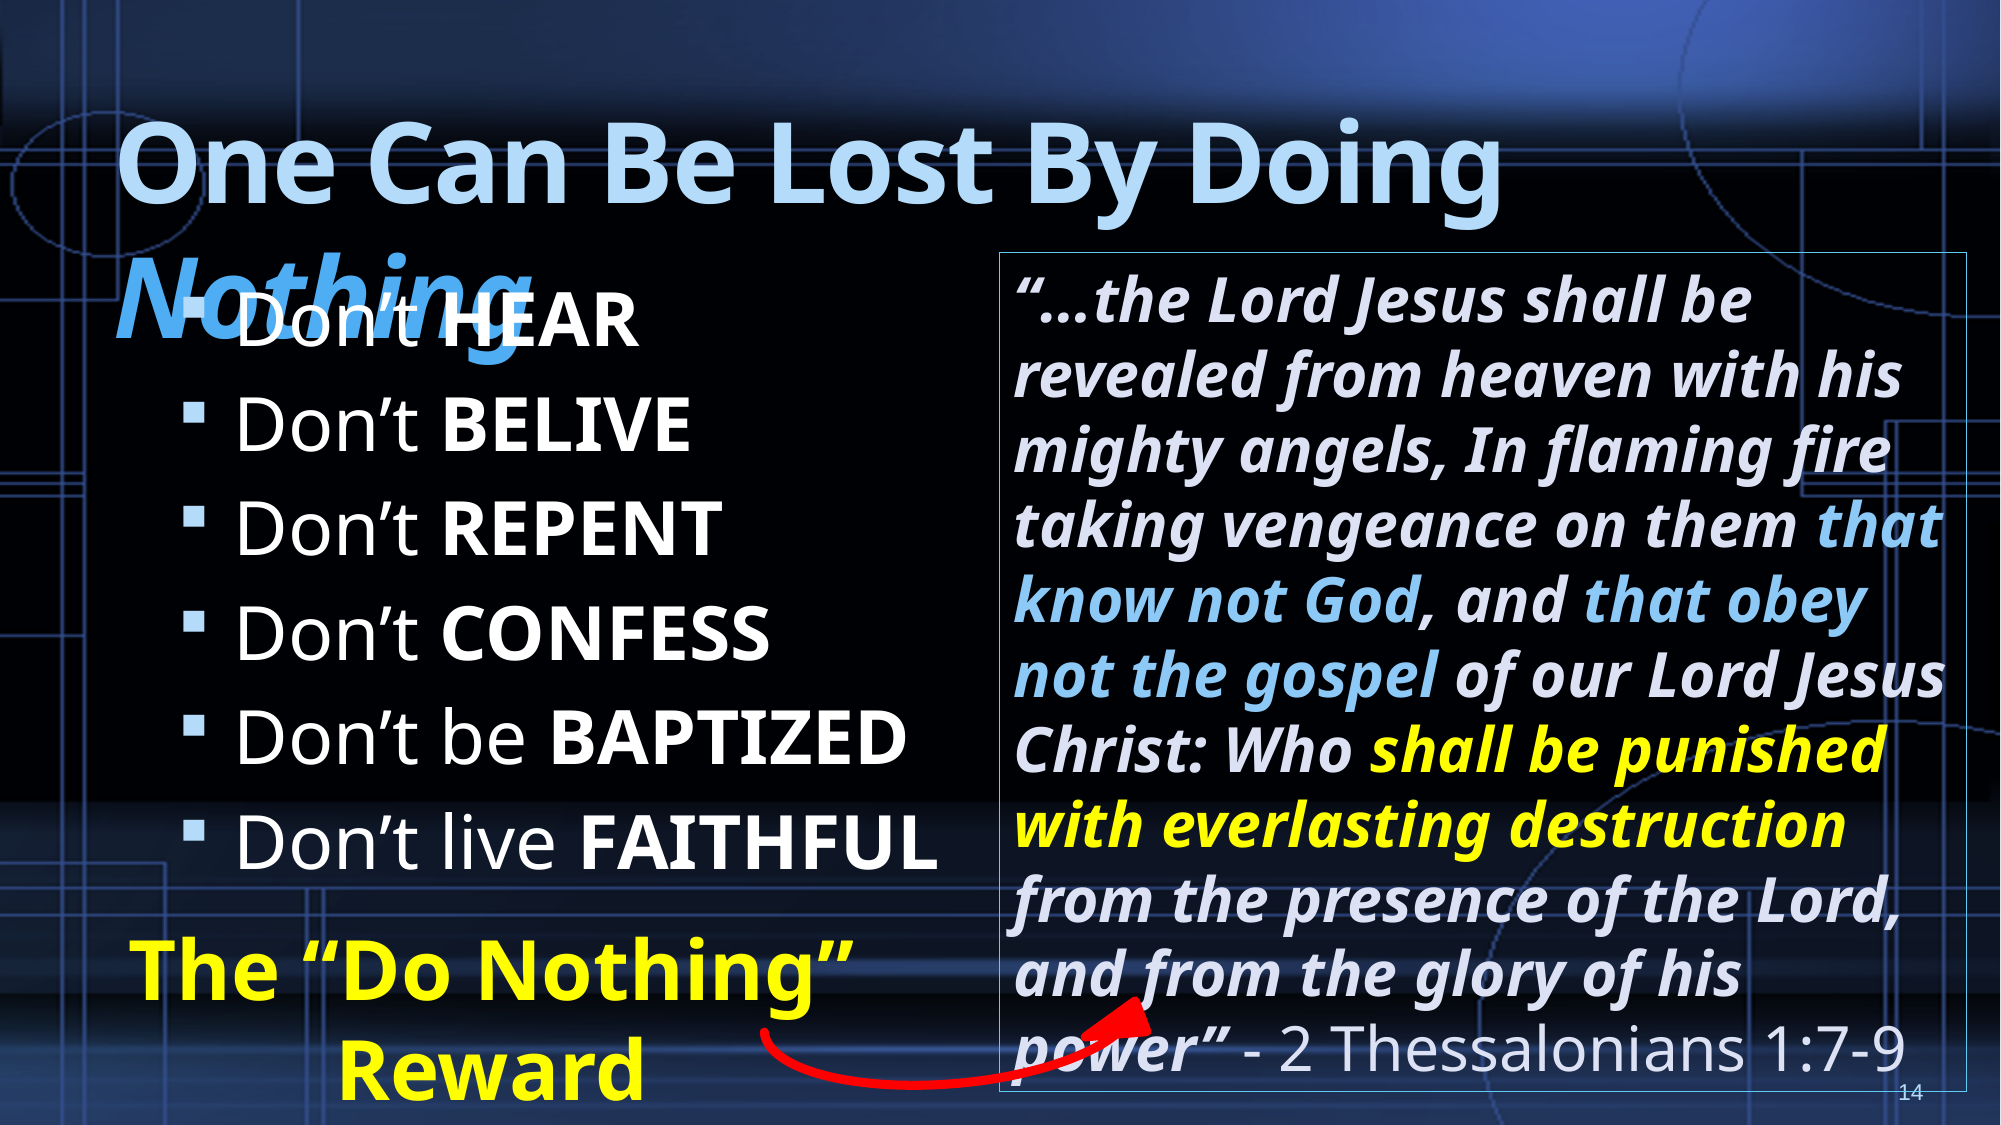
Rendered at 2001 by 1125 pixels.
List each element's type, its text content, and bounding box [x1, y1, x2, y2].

list Don’t HEAR Don’t BELIVE Don’t REPENT Don’t CONFESS Don’t be BAPTIZED Don’t live FAITHFUL [151, 264, 969, 910]
text_box “…the Lord Jesus shall be revealed from heaven with his mighty angels, In flaming fire taking vengeance on them that know not God, and that obey not the gospel of our Lord Jesus Christ: Who shall be punished with everlasting destruction from the presence of the Lord, and from the glory of his power” - 2 Thessalonians 1:7-9 [999, 252, 1967, 1092]
text_box The “Do Nothing” Reward [0, 910, 984, 1125]
text_box [984, 996, 1152, 1085]
title One Can Be Lost By Doing Nothing [98, 83, 1900, 234]
slide_number 14 [1883, 1052, 1984, 1113]
picture [0, 0, 2001, 1125]
